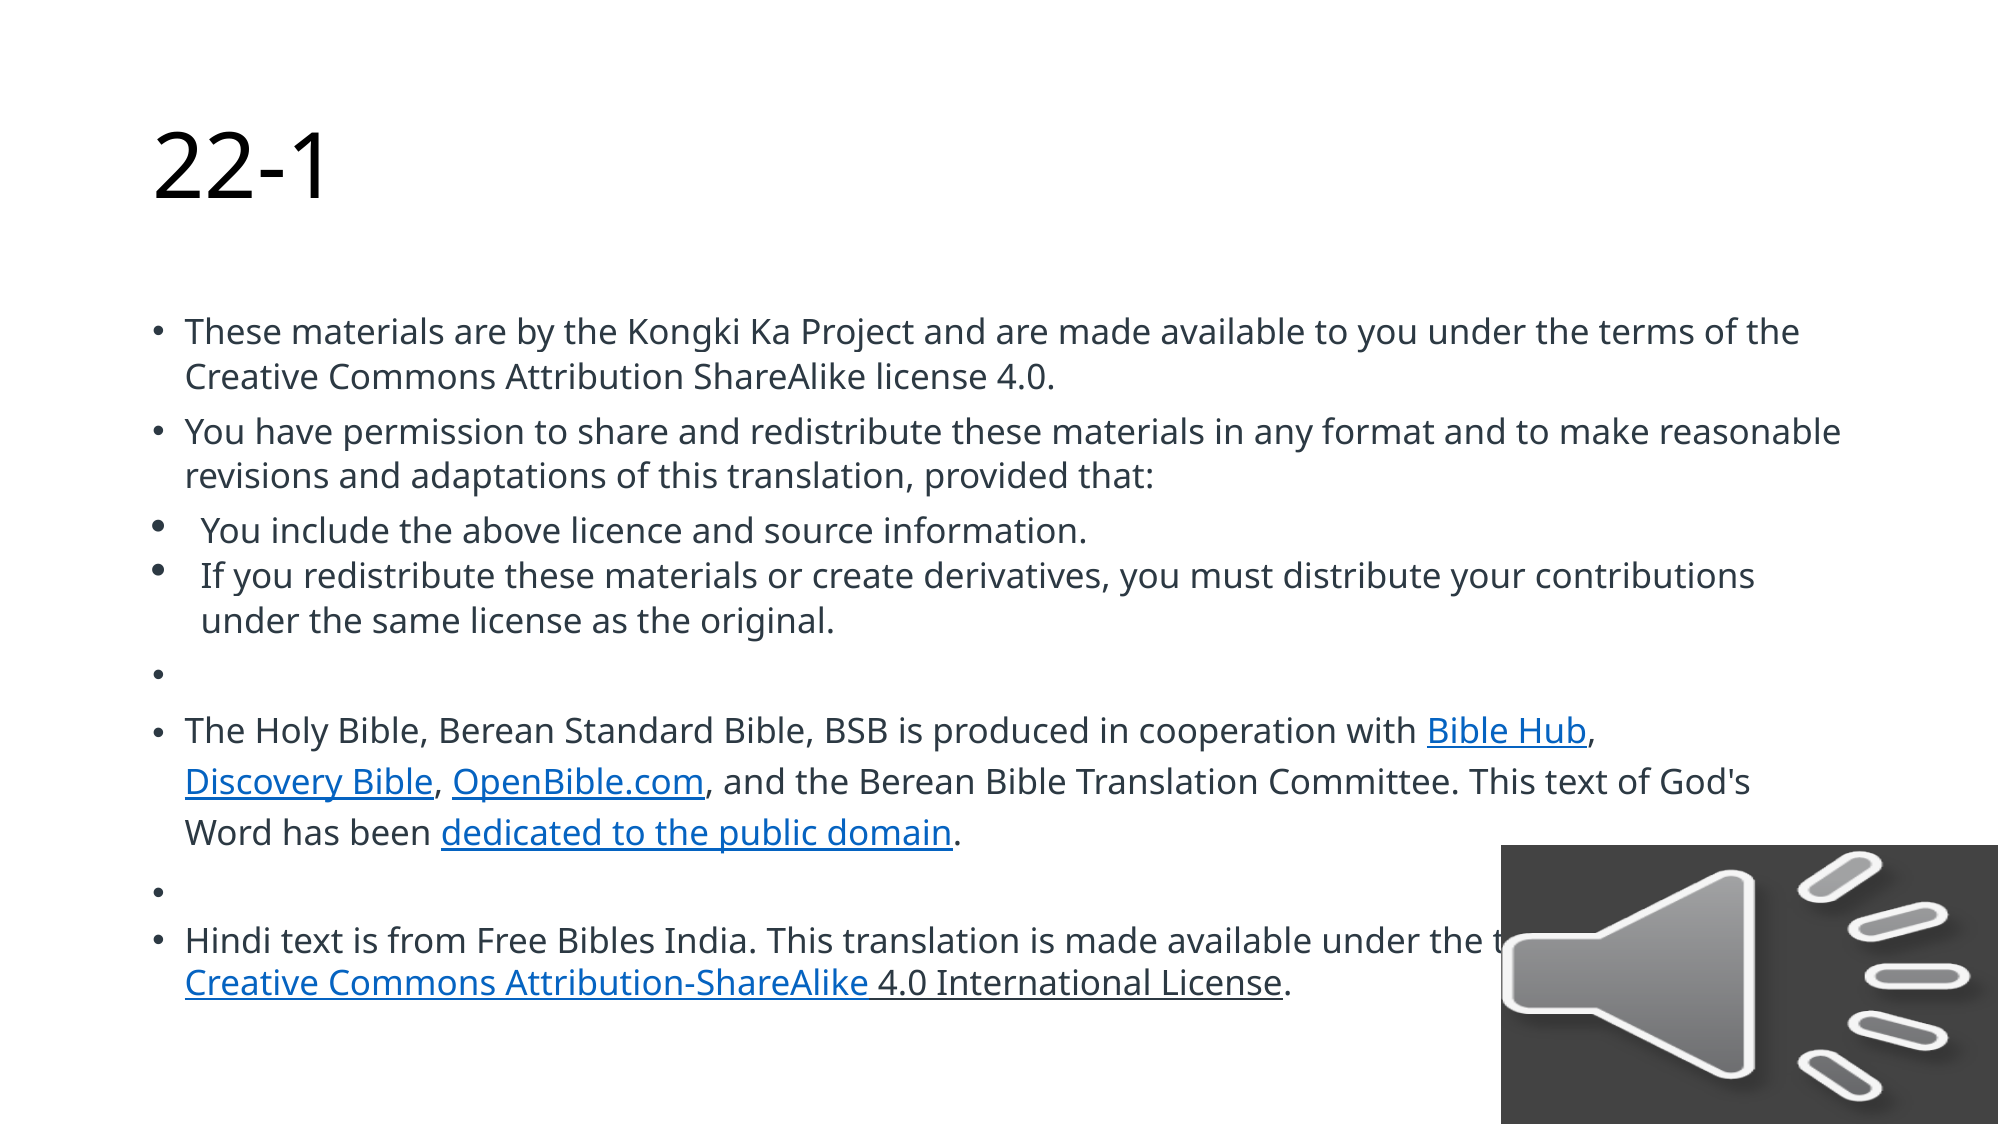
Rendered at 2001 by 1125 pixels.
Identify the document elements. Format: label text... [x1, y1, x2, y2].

list These materials are by the Kongki Ka Project and are made available to you under the terms of the Creative Commons Attribution ShareAlike license 4.0. You have permission to share and redistribute these materials in any format and to make reasonable revisions and adaptations of this translation, provided that: You include the above licence and source information. If you redistribute these materials or create derivatives, you must distribute your contributions under the same license as the original. The Holy Bible, Berean Standard Bible, BSB is produced in cooperation with Bible Hub, Discovery Bible, OpenBible.com, and the Berean Bible Translation Committee. This text of God's Word has been dedicated to the public domain. Hindi text is from Free Bibles India. This translation is made available under the terms of a Creative Commons Attribution-ShareAlike 4.0 International License. [137, 299, 1863, 1014]
title 22-1 [137, 59, 1863, 278]
picture [1500, 843, 2000, 1125]
